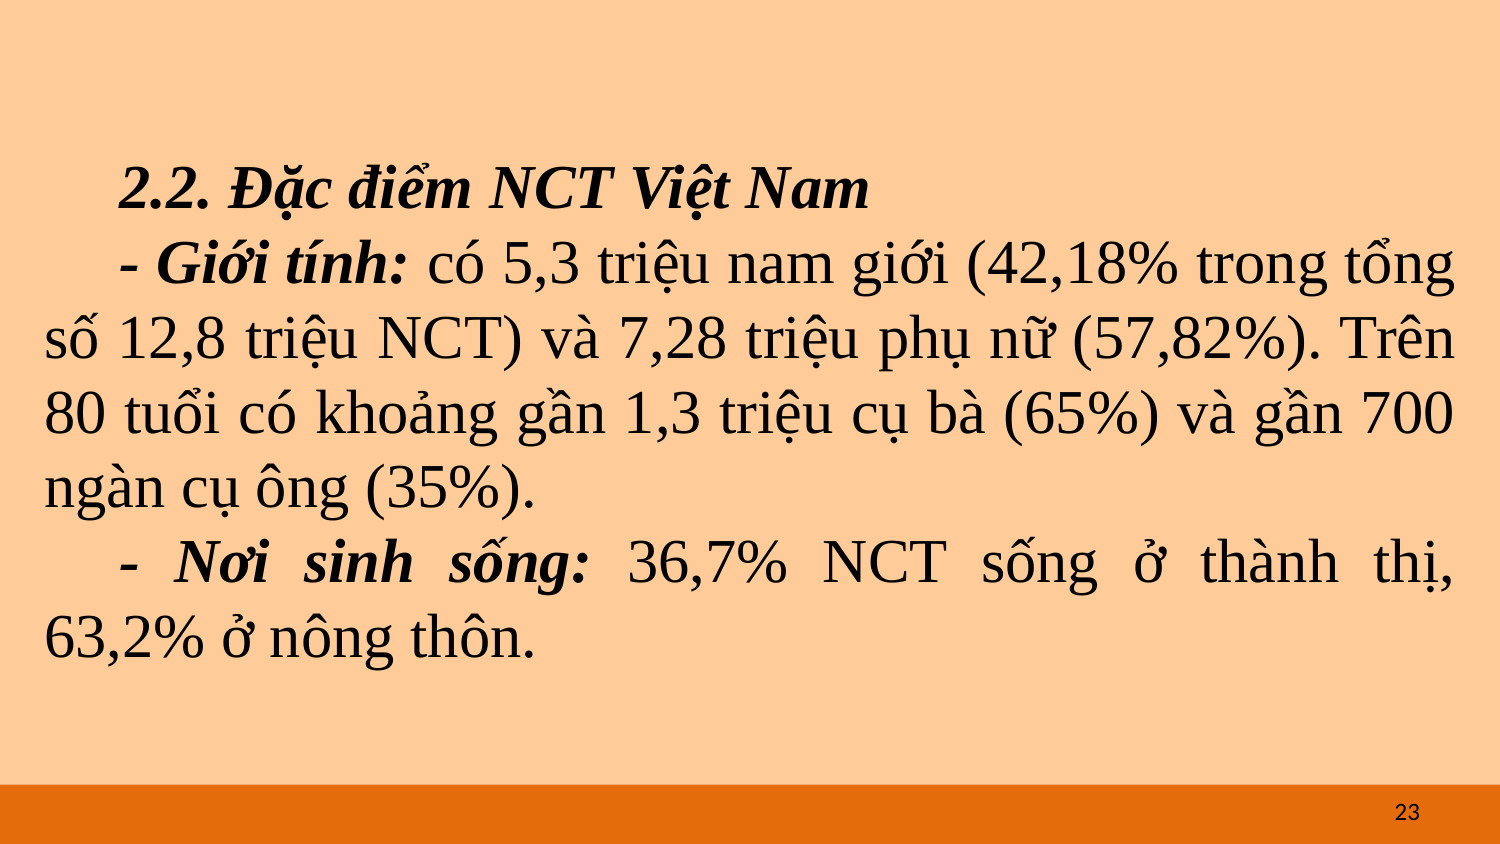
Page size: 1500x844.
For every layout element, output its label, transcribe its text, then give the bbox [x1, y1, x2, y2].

text_box 2.2. Đặc điểm NCT Việt Nam - Giới tính: có 5,3 triệu nam giới (42,18% trong tổng số 12,8 triệu NCT) và 7,28 triệu phụ nữ (57,82%). Trên 80 tuổi có khoảng gần 1,3 triệu cụ bà (65%) và gần 700 ngàn cụ ông (35%). - Nơi sinh sống: 36,7% NCT sống ở thành thị, 63,2% ở nông thôn. [29, 138, 1471, 678]
slide_number 23 [1085, 788, 1436, 833]
